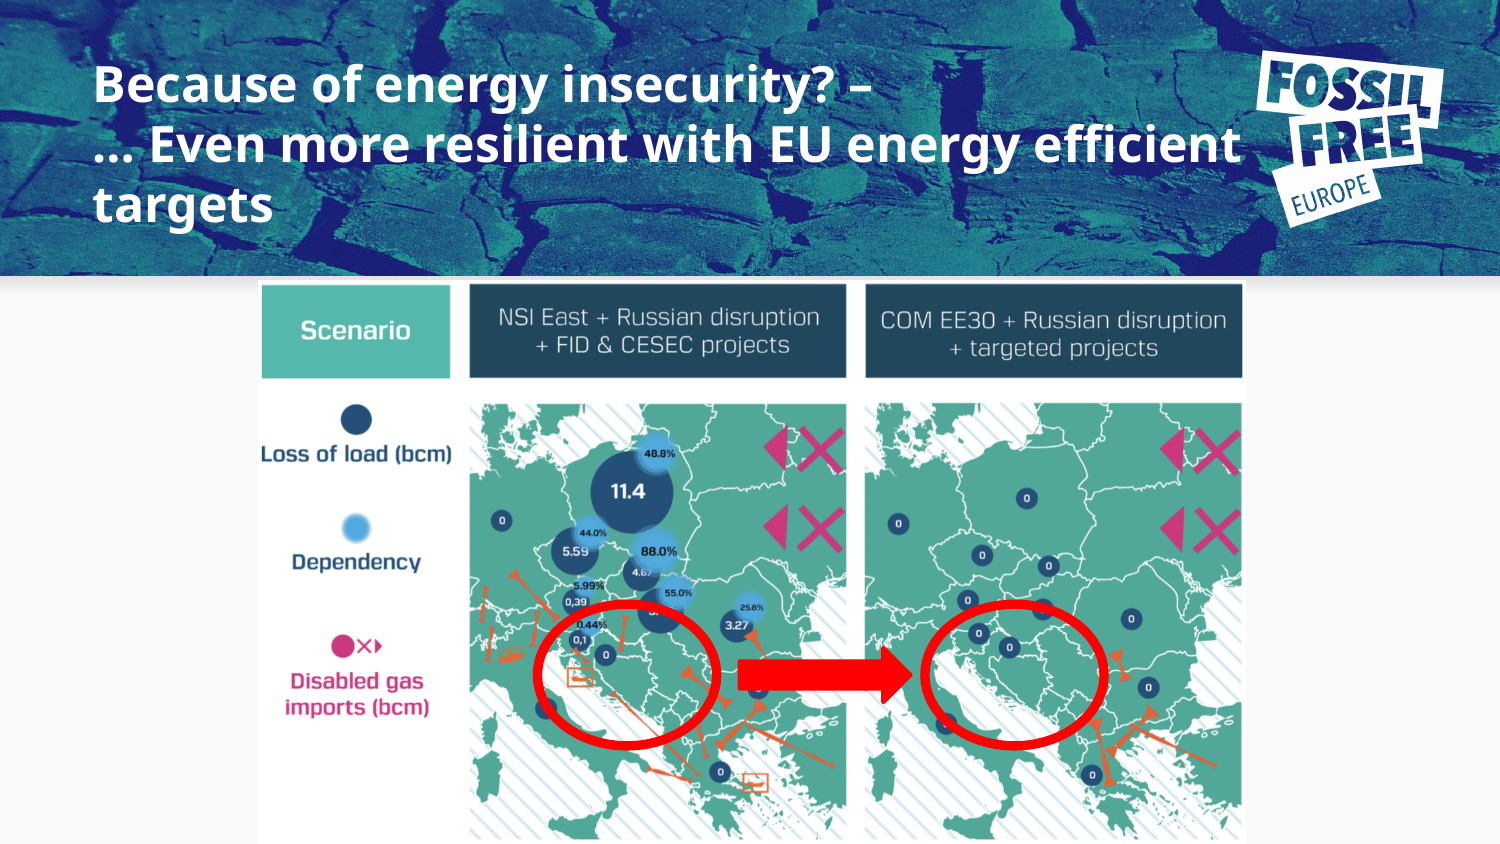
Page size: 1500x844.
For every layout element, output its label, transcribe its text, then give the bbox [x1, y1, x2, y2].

title Because of energy insecurity? – … Even more resilient with EU energy efficient targets [77, 121, 1427, 248]
picture [0, 0, 1500, 844]
